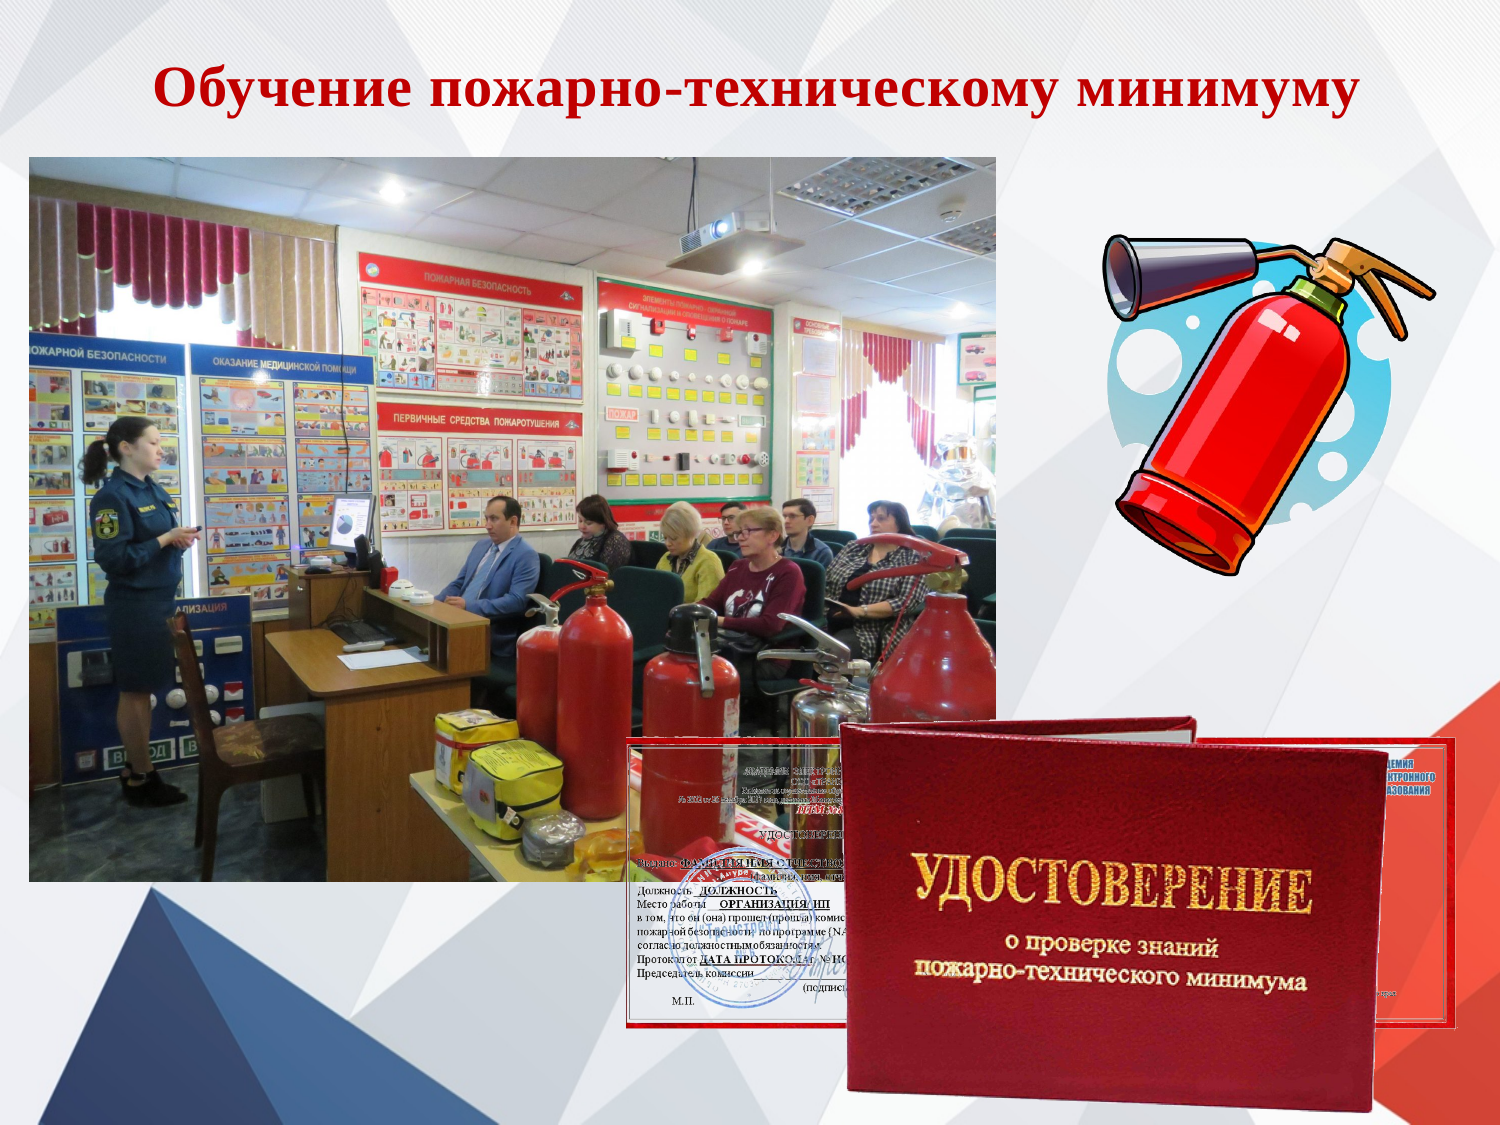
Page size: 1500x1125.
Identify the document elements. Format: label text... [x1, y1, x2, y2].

picture [0, 0, 1500, 1125]
text_box Обучение пожарно-техническому минимуму [29, 40, 1471, 224]
